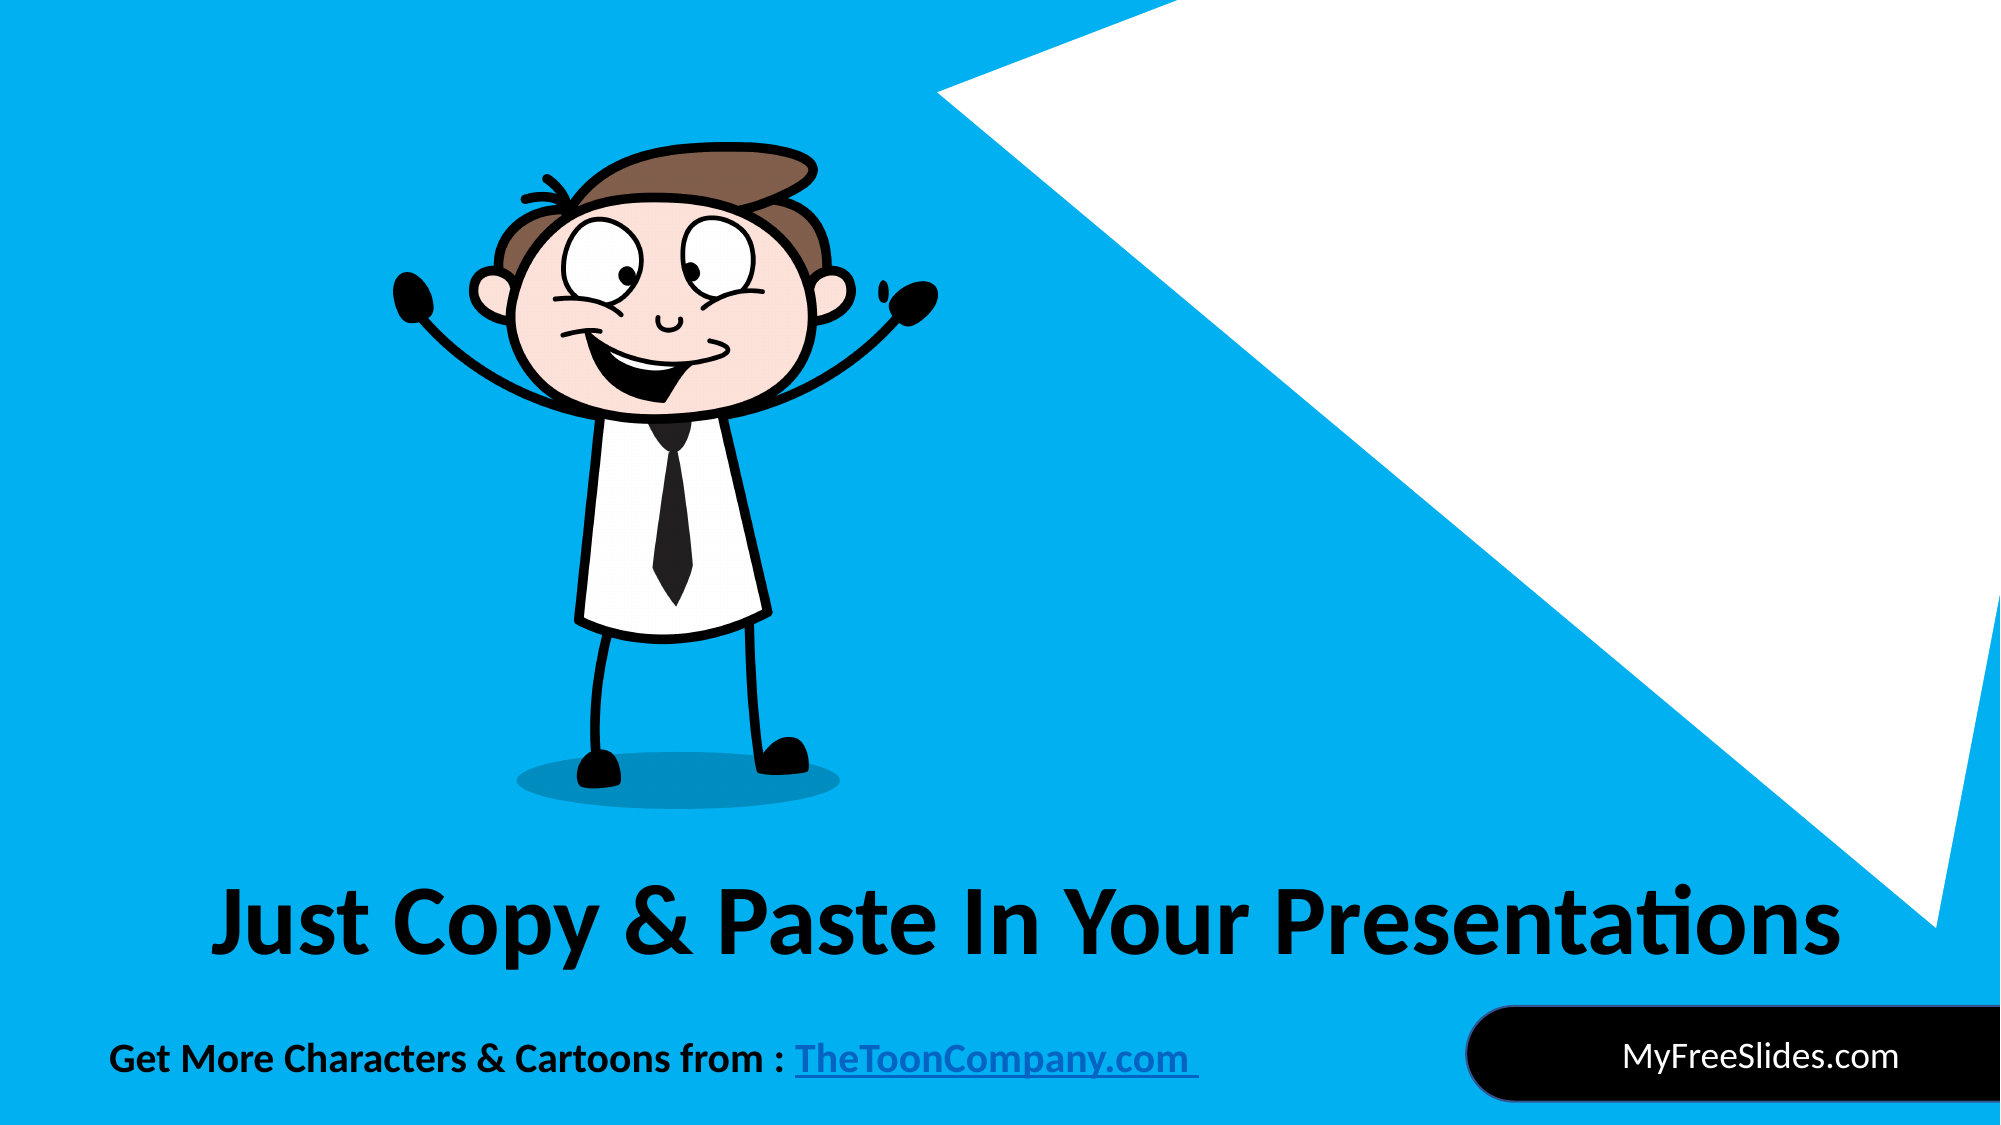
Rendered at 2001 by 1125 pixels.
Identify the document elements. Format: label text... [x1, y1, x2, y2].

text_box Just Copy & Paste In Your Presentations [196, 846, 1980, 1102]
text_box [935, 0, 2000, 846]
text_box Get More Characters & Cartoons from : TheToonCompany.com [94, 1022, 1334, 1125]
text_box MyFreeSlides.com [1465, 1004, 2000, 1103]
picture [394, 143, 937, 787]
picture [880, 282, 887, 301]
